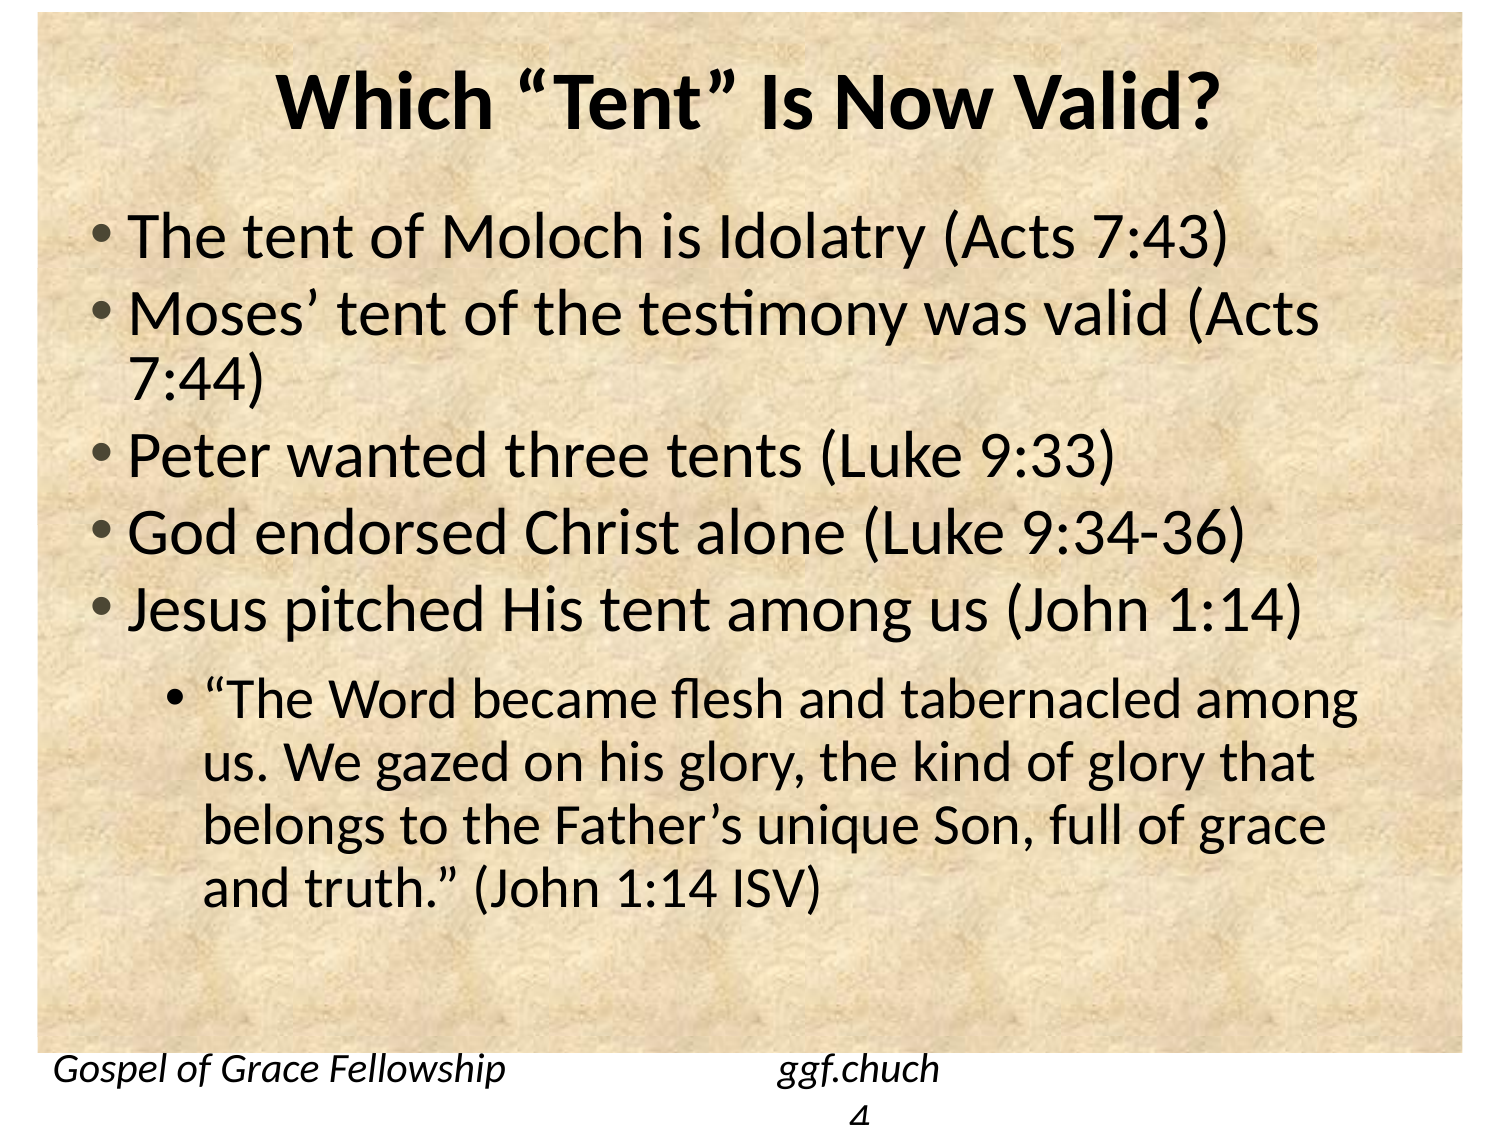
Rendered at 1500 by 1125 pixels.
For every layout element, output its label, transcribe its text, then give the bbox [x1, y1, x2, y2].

title Which “Tent” Is Now Valid? [37, 12, 1463, 1053]
footer Gospel of Grace Fellowship ggf.chuch 4 [37, 1061, 1423, 1122]
list The tent of Moloch is Idolatry (Acts 7:43) Moses’ tent of the testimony was valid (Acts 7:44) Peter wanted three tents (Luke 9:33) God endorsed Christ alone (Luke 9:34-36) Jesus pitched His tent among us (John 1:14) “The Word became flesh and tabernacled among us. We gazed on his glory, the kind of glory that belongs to the Father’s unique Son, full of grace and truth.” (John 1:14 ISV) [75, 200, 1425, 1038]
